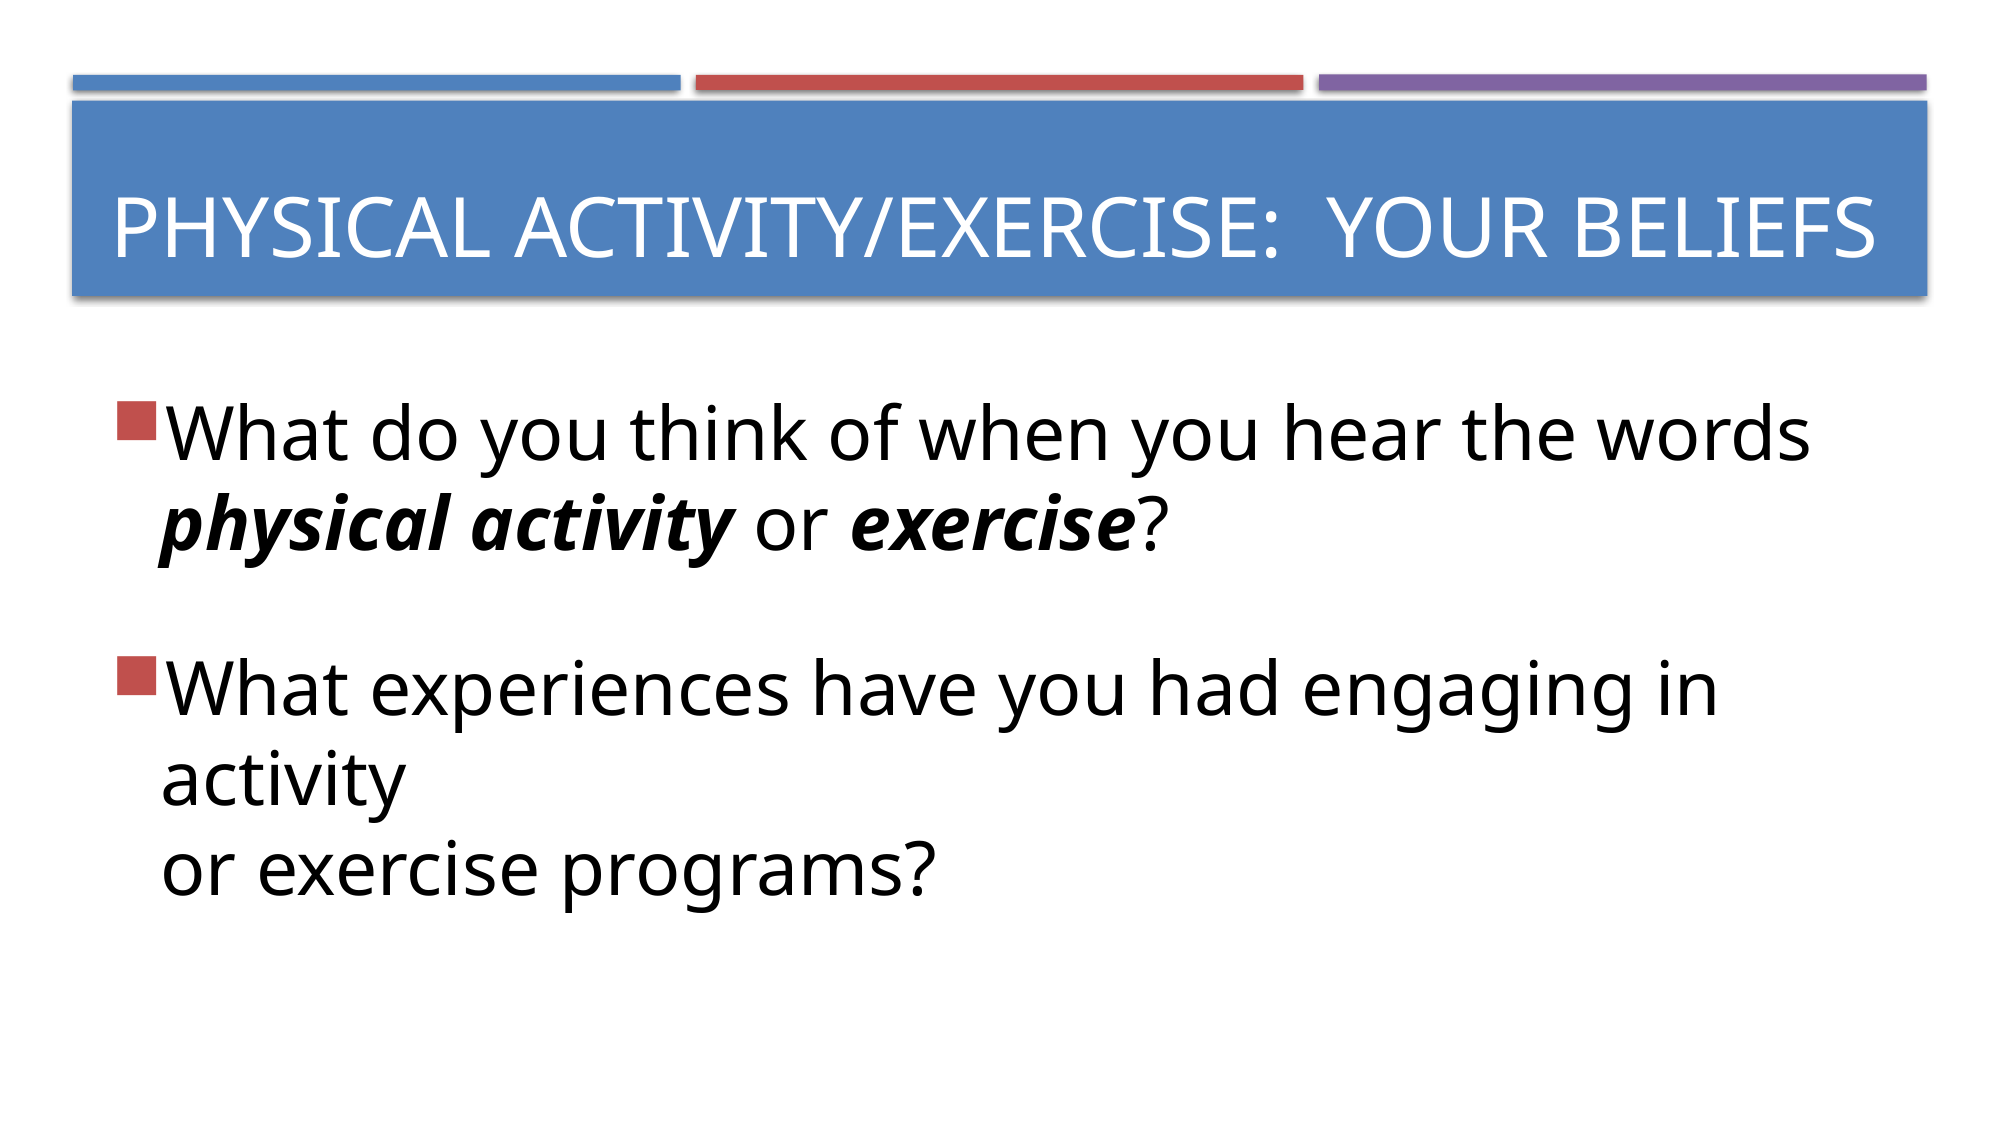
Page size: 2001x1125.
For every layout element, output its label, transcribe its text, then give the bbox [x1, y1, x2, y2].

list What do you think of when you hear the words physical activity or exercise? What experiences have you had engaging in activity or exercise programs? [95, 377, 1905, 1037]
title PHYSICAL ACTIVITY/EXERCISE: YOUR BELIEFS [95, 115, 1905, 282]
